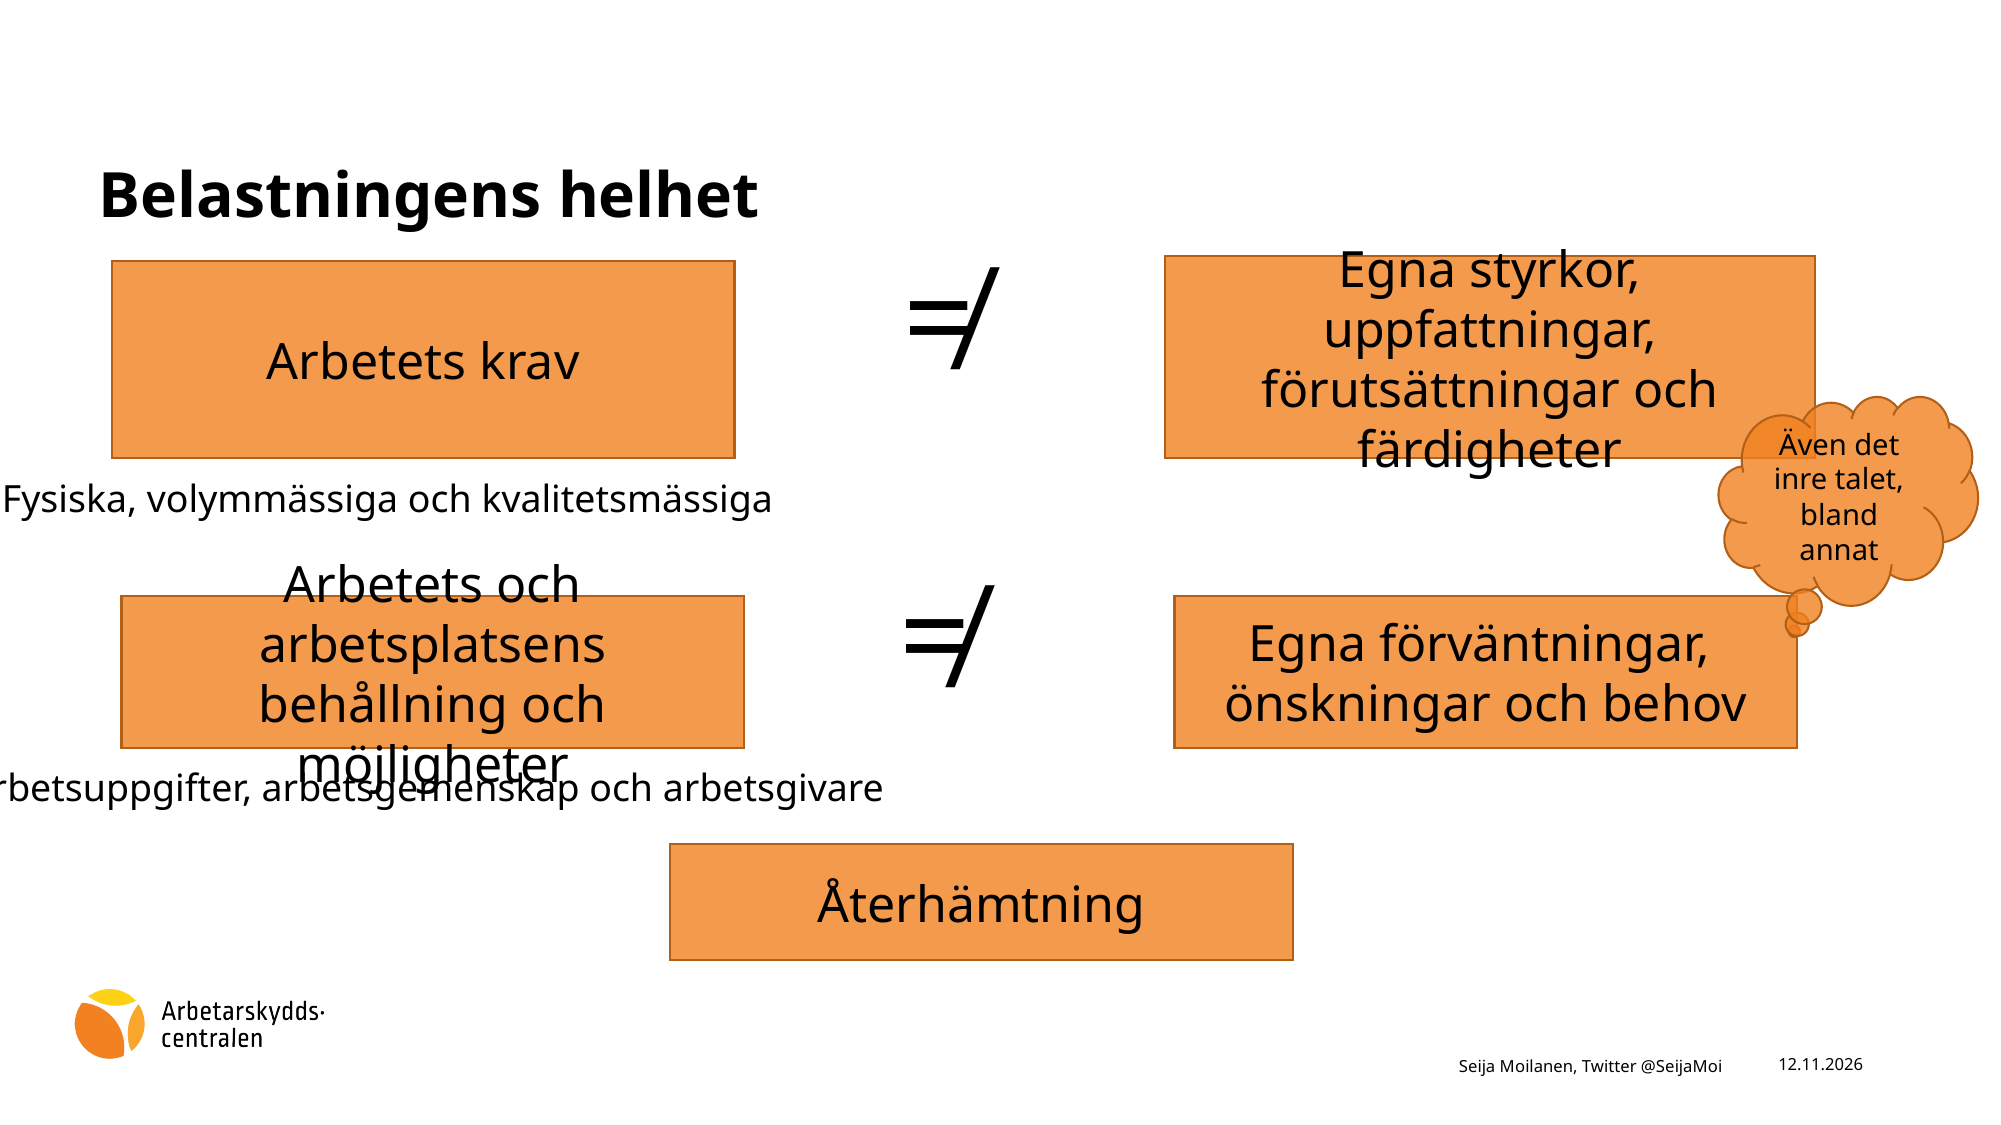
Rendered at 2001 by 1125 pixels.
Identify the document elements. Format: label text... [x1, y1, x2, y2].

text_box Fysiska, volymmässiga och kvalitetsmässiga [0, 467, 789, 528]
text_box ≠ [884, 547, 986, 713]
picture [74, 988, 389, 1063]
text_box ≠ [889, 229, 991, 395]
text_box Arbetsuppgifter, arbetsgemenskap och arbetsgivare [0, 756, 900, 817]
text_box Egna förväntningar, önskningar och behov [1173, 595, 1798, 749]
text_box Seija Moilanen, Twitter @SeijaMoi [1047, 1050, 1723, 1081]
text_box Arbetets och arbetsplatsens behållning och möjligheter [120, 595, 745, 749]
text_box Även det inre talet, bland annat [1717, 395, 1980, 639]
text_box Återhämtning [669, 843, 1294, 961]
text_box Belastningens helhet [98, 78, 1719, 230]
text_box Egna styrkor, uppfattningar, förutsättningar och färdigheter [1164, 255, 1816, 459]
text_box Arbetets krav [111, 260, 736, 459]
text_box 22.11.2022 [1752, 1050, 1889, 1081]
